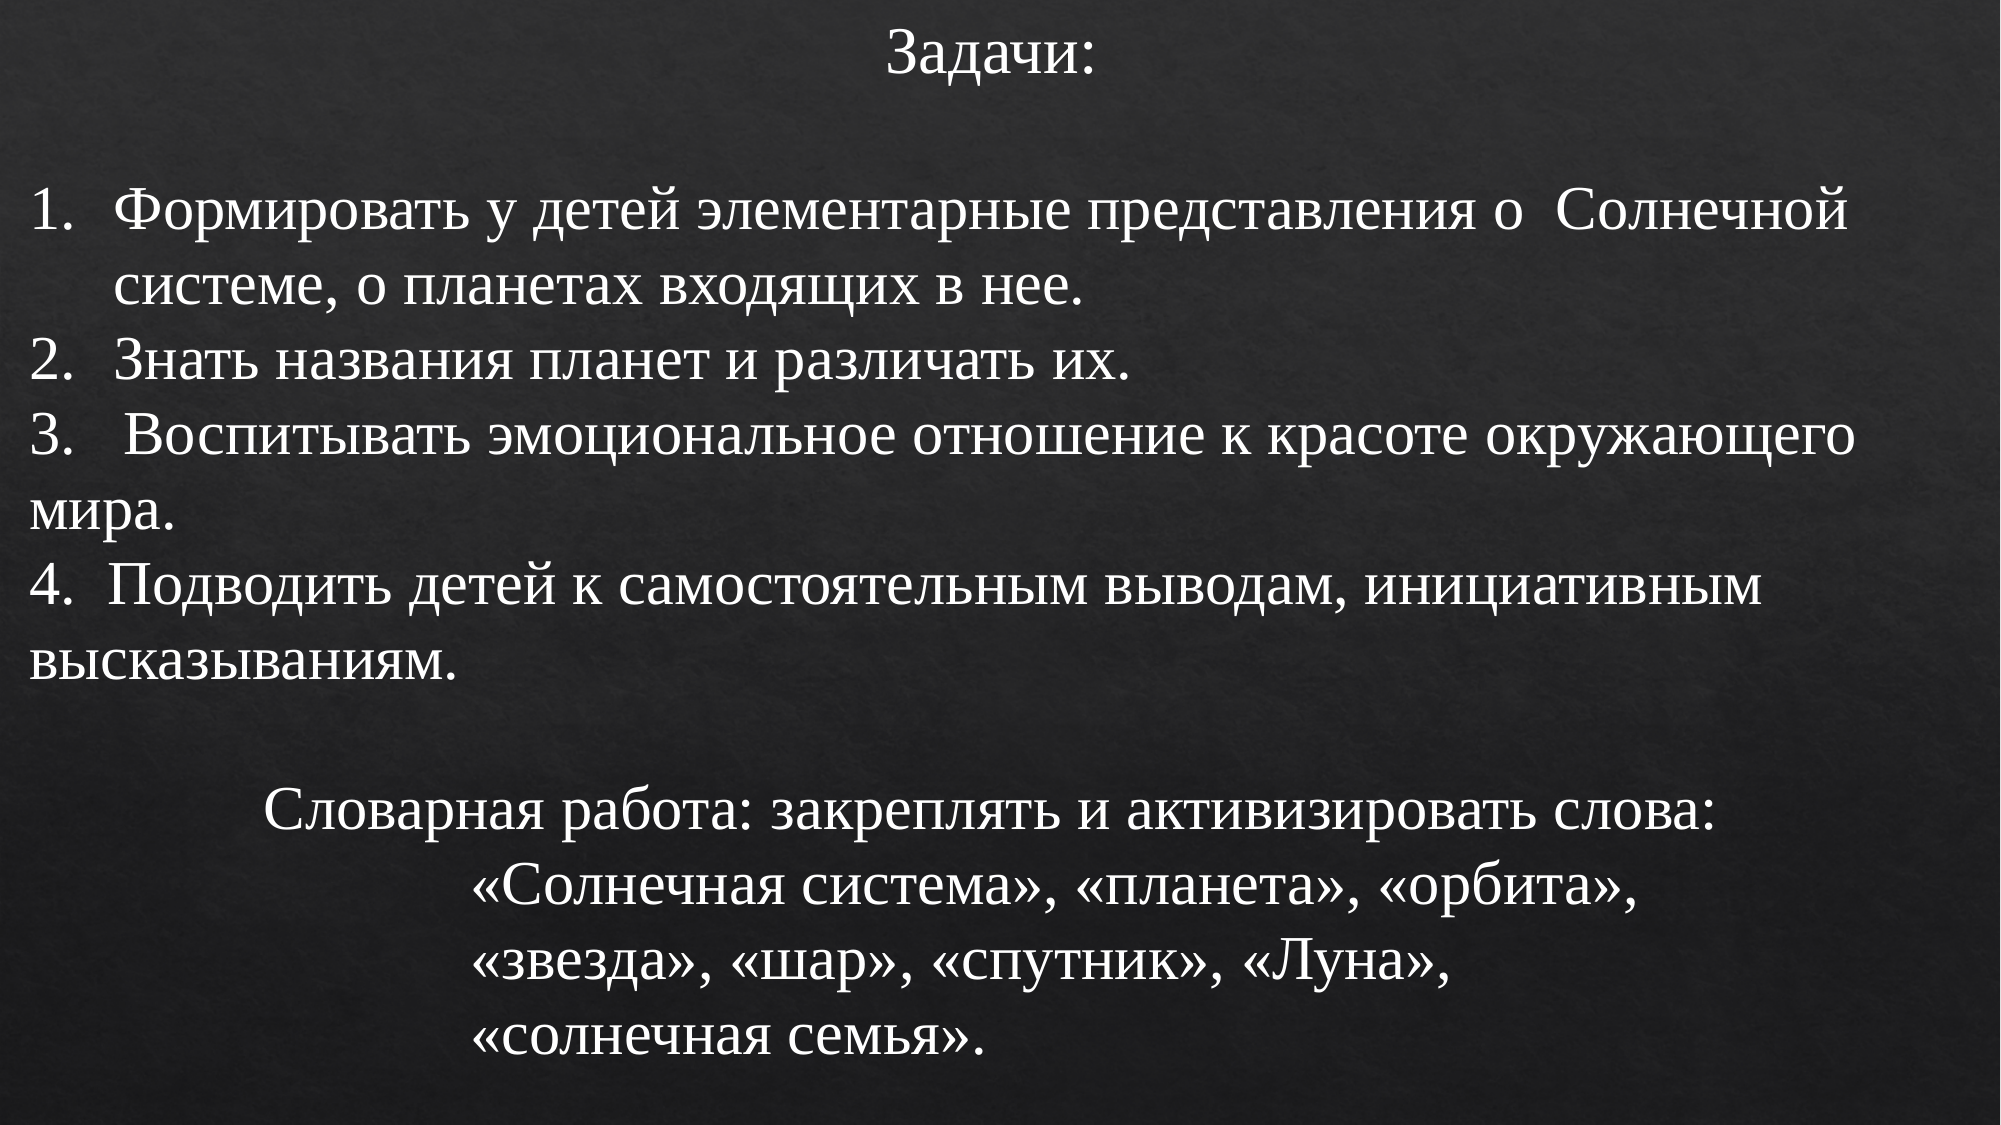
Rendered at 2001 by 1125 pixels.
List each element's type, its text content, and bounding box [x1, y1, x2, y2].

text_box Задачи: Формировать у детей элементарные представления о Солнечной системе, о планетах входящих в нее. Знать названия планет и различать их. 3. Воспитывать эмоциональное отношение к красоте окружающего мира. 4. Подводить детей к самостоятельным выводам, инициативным высказываниям. Словарная работа: закреплять и активизировать слова: «Солнечная система», «планета», «орбита», «звезда», «шар», «спутник», «Луна», «солнечная семья». [14, 0, 1969, 1125]
